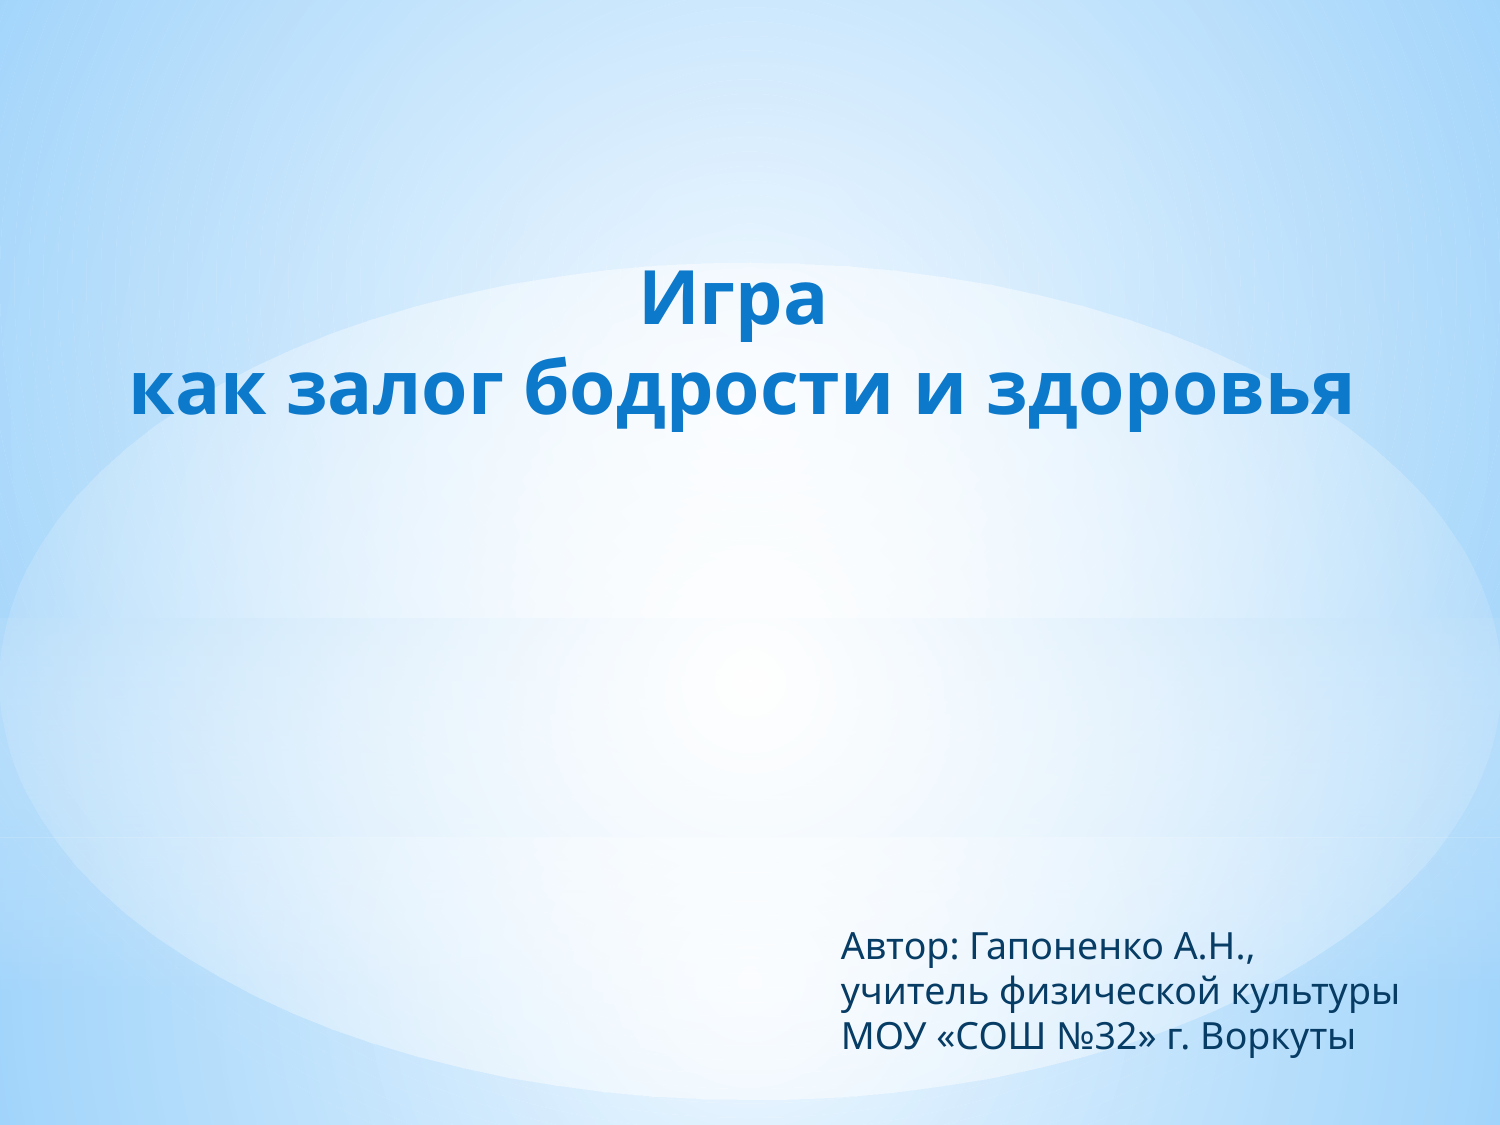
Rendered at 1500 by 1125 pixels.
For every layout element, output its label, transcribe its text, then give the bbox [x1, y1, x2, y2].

text_box Автор: Гапоненко А.Н., учитель физической культуры МОУ «СОШ №32» г. Воркуты [826, 914, 1416, 1110]
text_box Игра как залог бодрости и здоровья [113, 242, 1373, 438]
